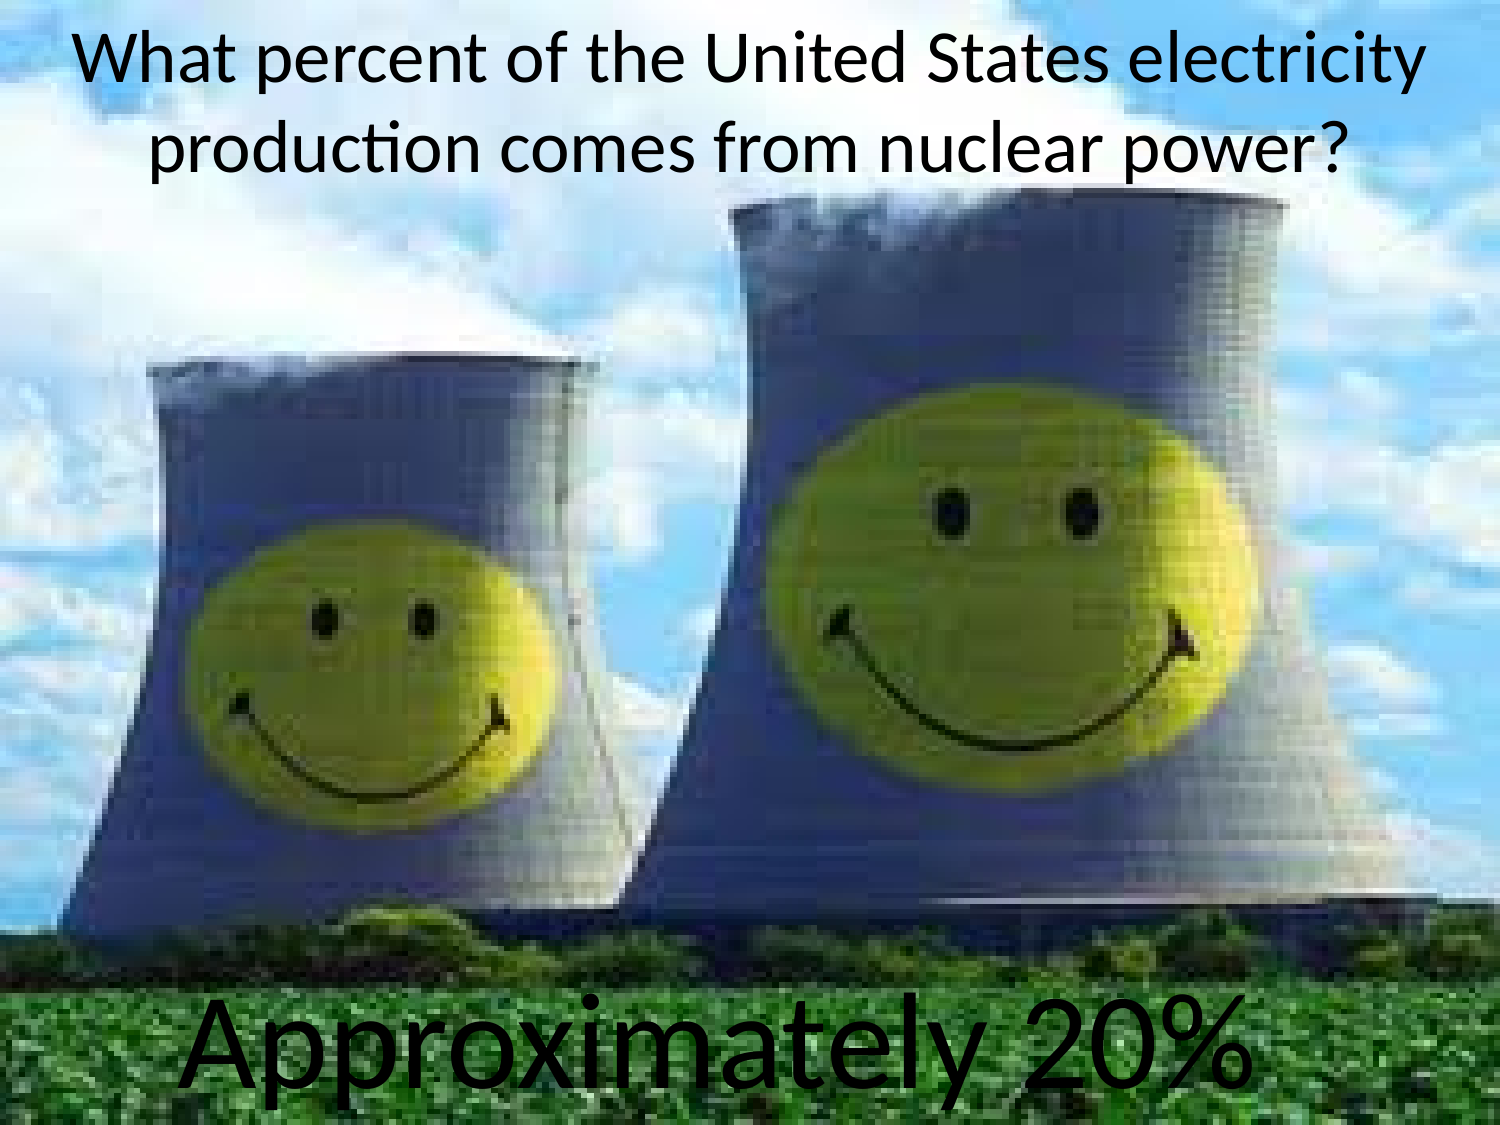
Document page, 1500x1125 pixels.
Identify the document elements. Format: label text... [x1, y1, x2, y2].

text_box What percent of the United States electricity production comes from nuclear power? [0, 0, 1500, 195]
picture [0, 195, 1500, 1125]
text_box Approximately 20% [162, 943, 1363, 1123]
